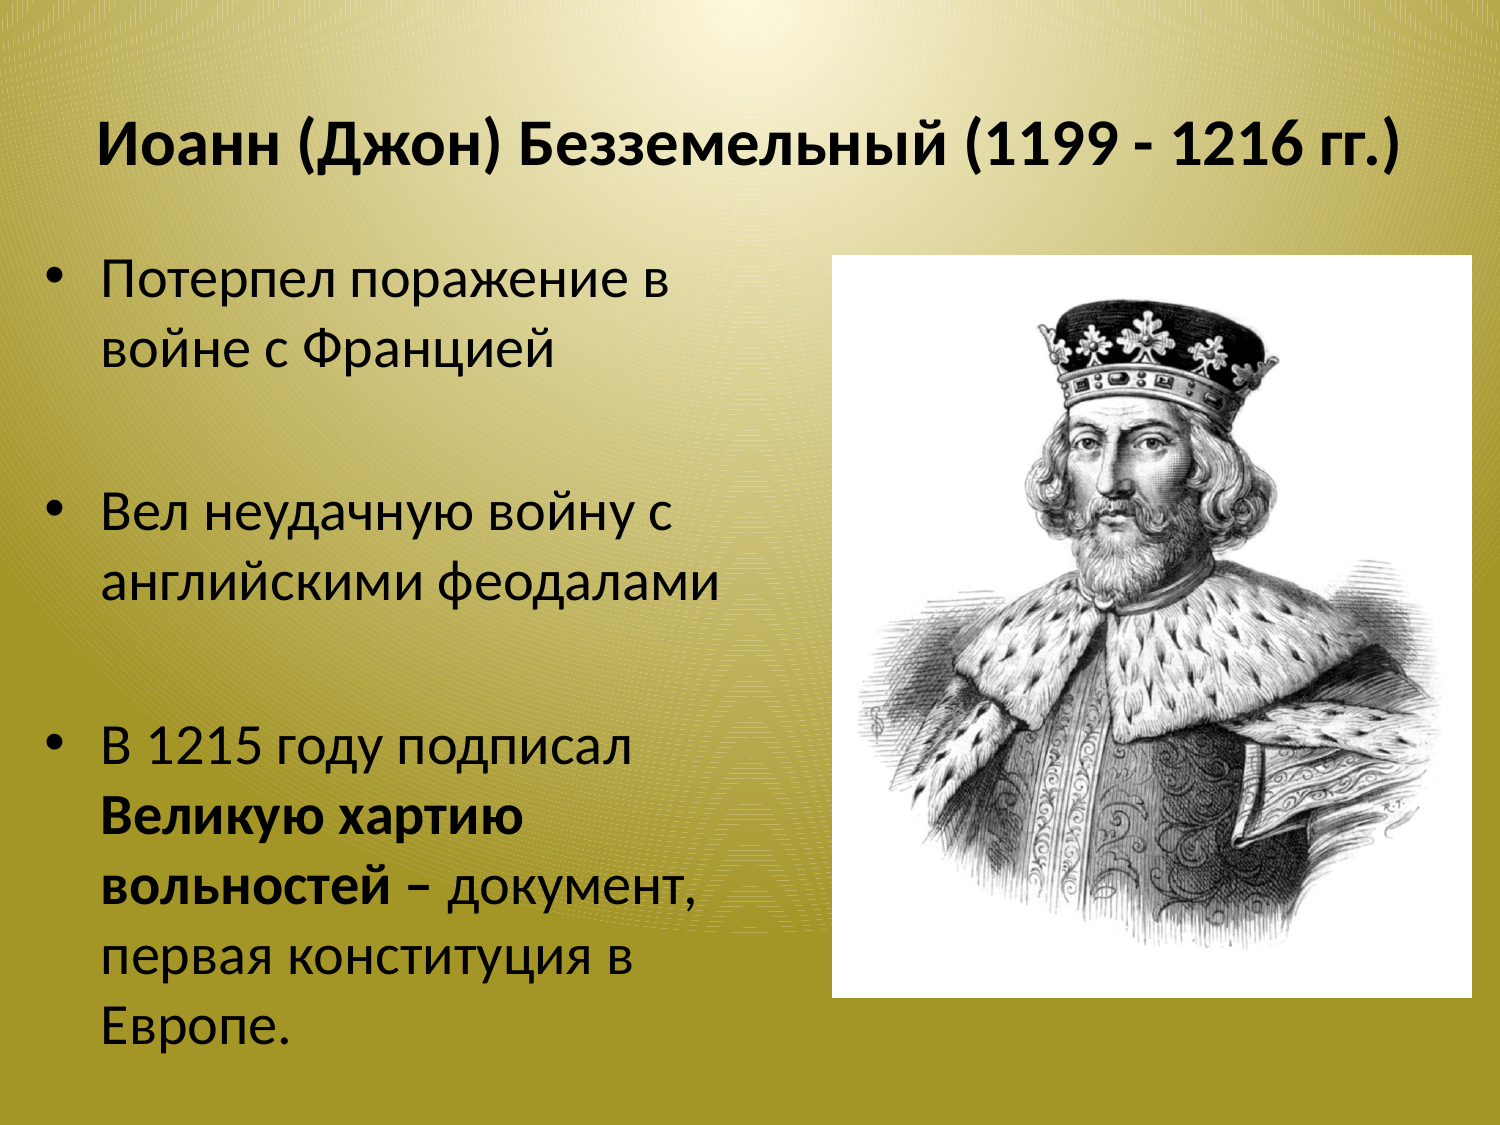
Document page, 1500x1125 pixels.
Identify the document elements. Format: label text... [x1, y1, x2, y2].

list Потерпел поражение в войне с Францией Вел неудачную войну с английскими феодалами В 1215 году подписал Великую хартию вольностей – документ, первая конституция в Европе. [29, 231, 821, 1071]
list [832, 255, 1472, 998]
title Иоанн (Джон) Безземельный (1199 - 1216 гг.) [75, 45, 1425, 233]
